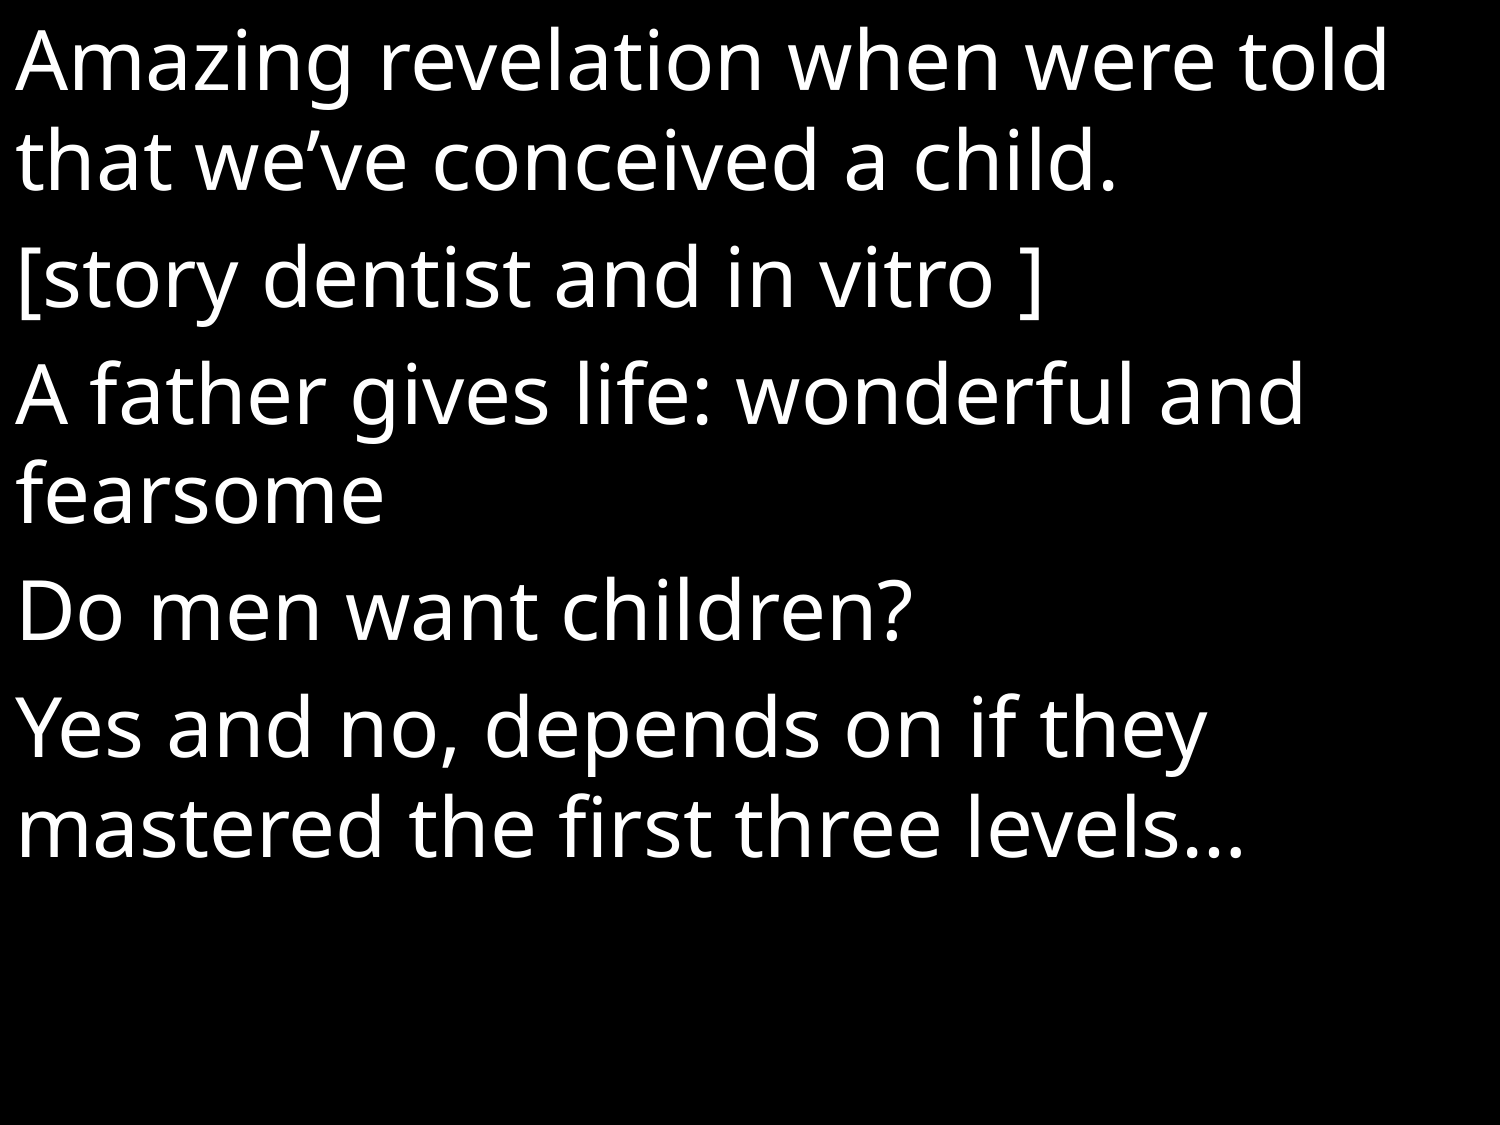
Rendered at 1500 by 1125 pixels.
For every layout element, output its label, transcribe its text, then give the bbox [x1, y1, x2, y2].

subtitle Amazing revelation when were told that we’ve conceived a child. [story dentist and in vitro ] A father gives life: wonderful and fearsome Do men want children? Yes and no, depends on if they mastered the first three levels… [0, 0, 1500, 1125]
